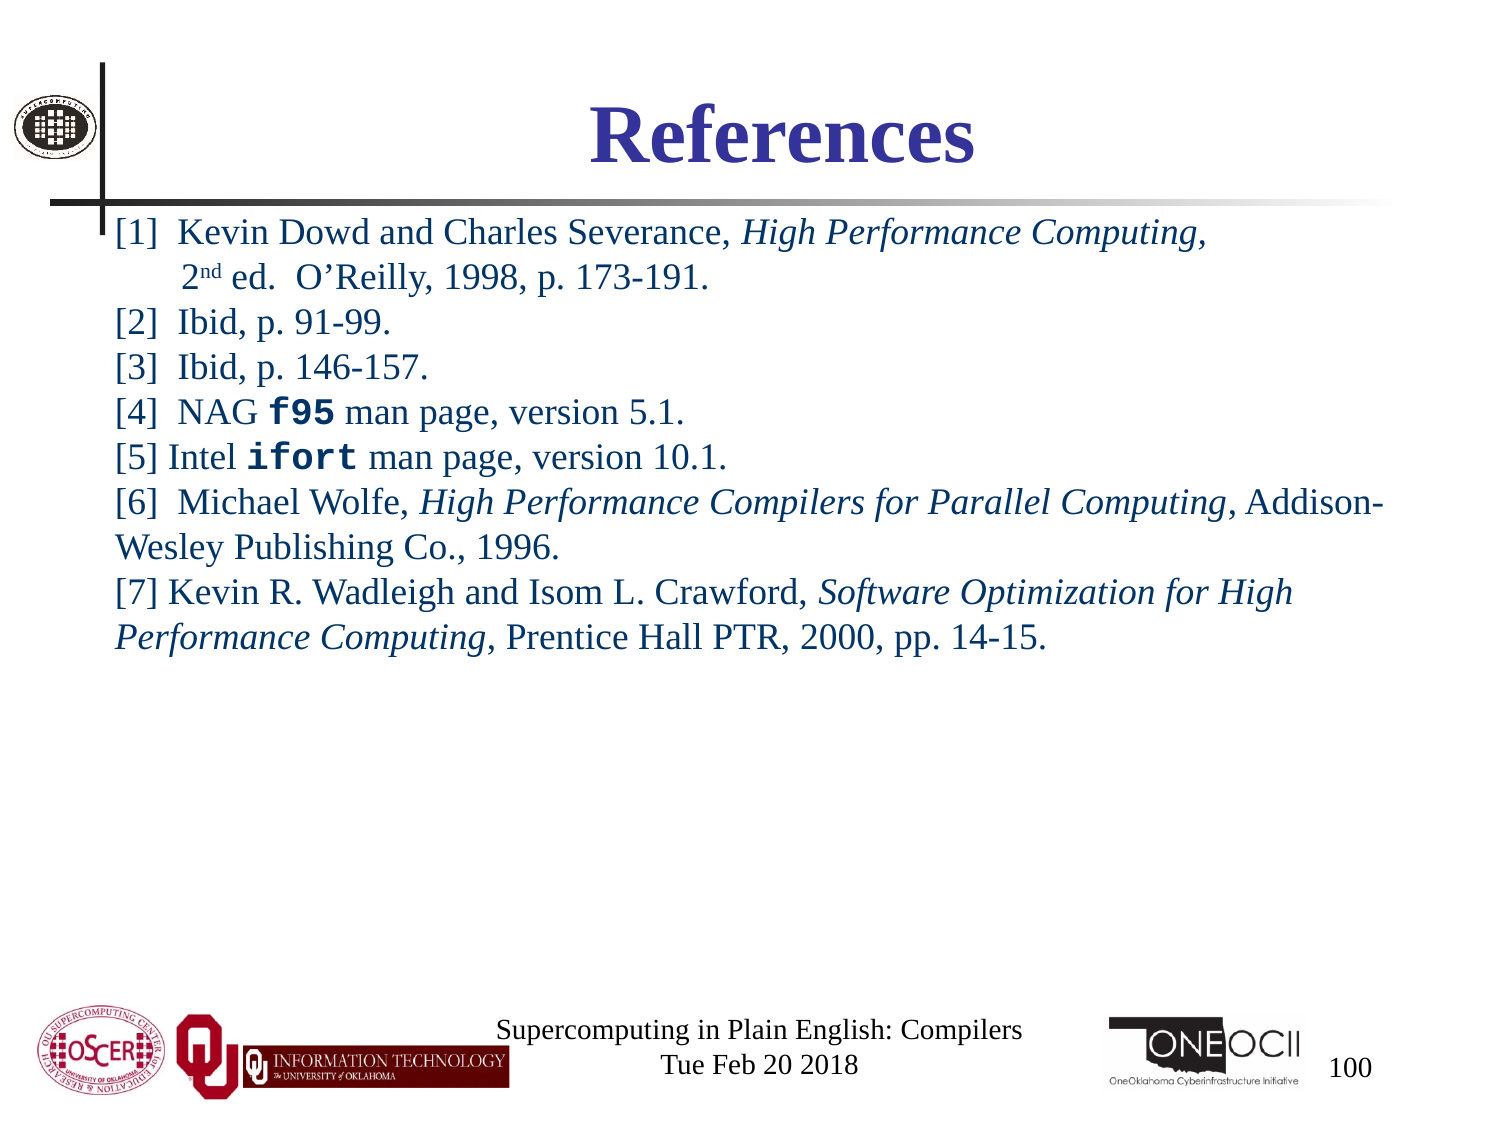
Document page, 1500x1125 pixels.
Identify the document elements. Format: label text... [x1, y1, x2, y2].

slide_number 100 [1174, 1015, 1388, 1091]
picture [37, 1005, 165, 1095]
footer Supercomputing in Plain English: Compilers Tue Feb 20 2018 [431, 1012, 1088, 1088]
title References [124, 74, 1442, 187]
text_box [1] Kevin Dowd and Charles Severance, High Performance Computing, 2nd ed. O’Reilly, 1998, p. 173-191. [2] Ibid, p. 91-99. [3] Ibid, p. 146-157. [4] NAG f95 man page, version 5.1. [5] Intel ifort man page, version 10.1. [6] Michael Wolfe, High Performance Compilers for Parallel Computing, Addison-Wesley Publishing Co., 1996. [7] Kevin R. Wadleigh and Isom L. Crawford, Software Optimization for High Performance Computing, Prentice Hall PTR, 2000, pp. 14-15. [99, 199, 1413, 665]
picture [12, 94, 98, 161]
picture [1100, 1013, 1306, 1093]
picture [174, 1012, 513, 1102]
